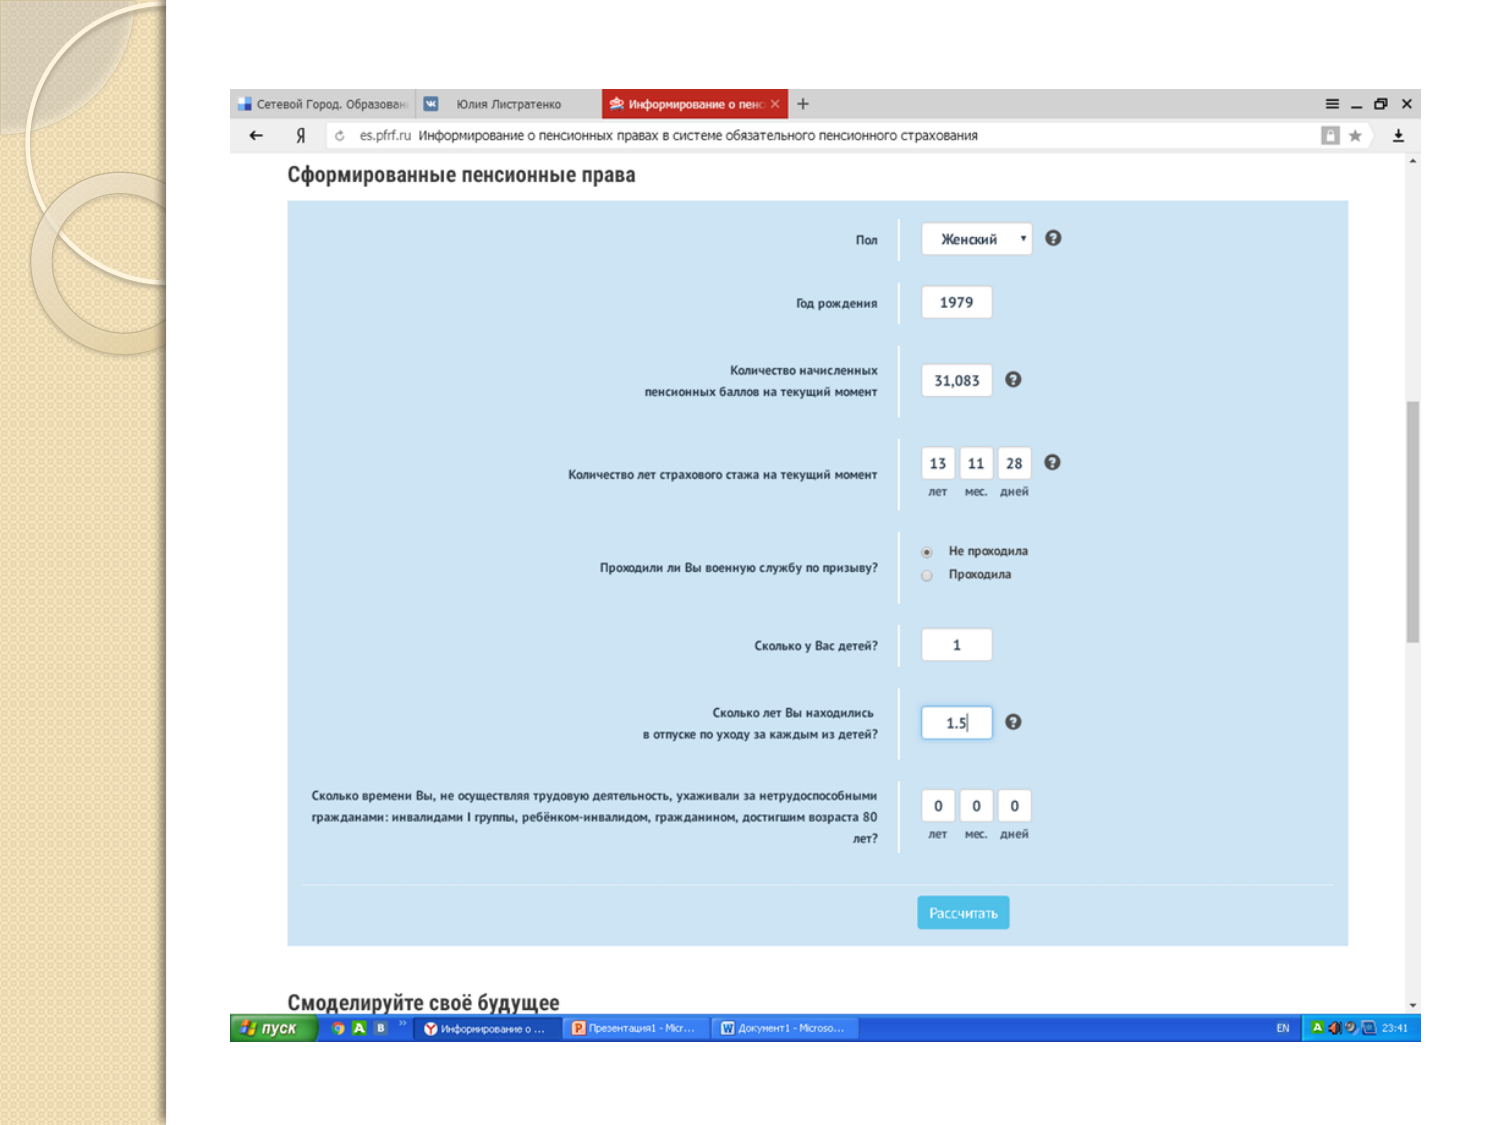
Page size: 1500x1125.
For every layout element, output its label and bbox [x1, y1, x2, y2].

list [229, 89, 1421, 1042]
